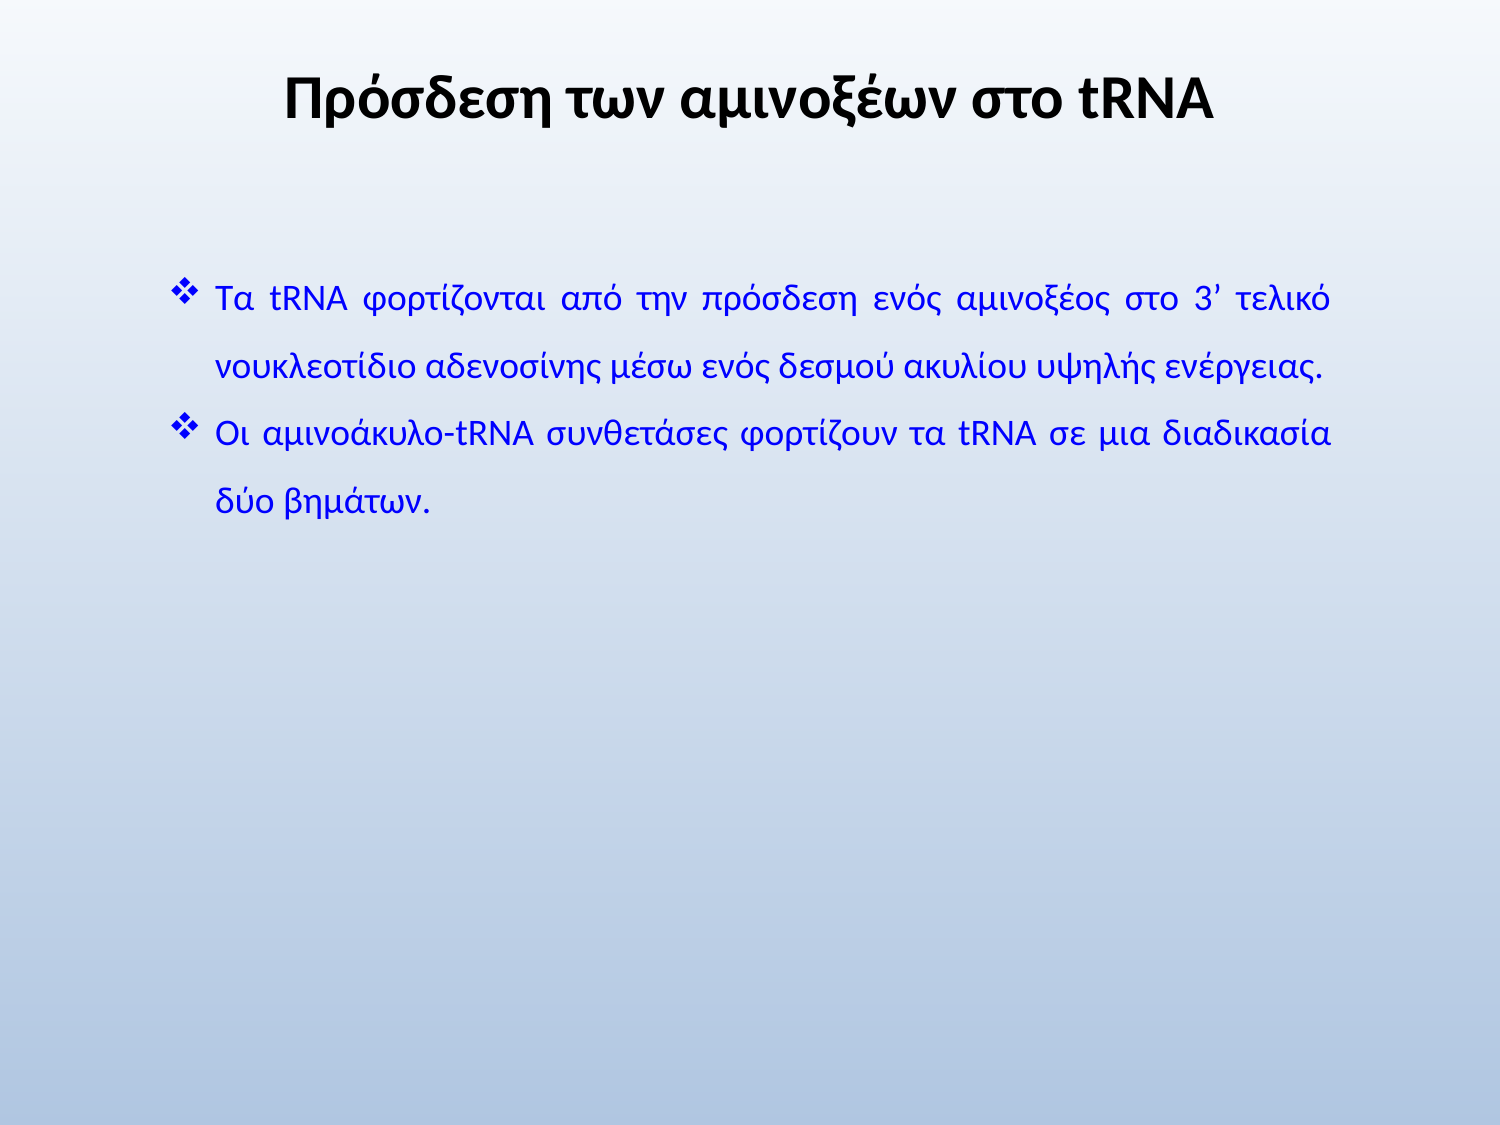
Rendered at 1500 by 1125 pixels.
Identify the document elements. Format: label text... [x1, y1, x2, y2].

title Πρόσδεση των αμινοξέων στο tRNA [0, 0, 1500, 188]
text_box Τα tRNA φορτίζονται από την πρόσδεση ενός αμινοξέος στο 3’ τελικό νουκλεοτίδιο αδενοσίνης μέσω ενός δεσμού ακυλίου υψηλής ενέργειας. Οι αμινοάκυλο-tRNA συνθετάσες φορτίζουν τα tRNA σε μια διαδικασία δύο βημάτων. [153, 243, 1347, 529]
